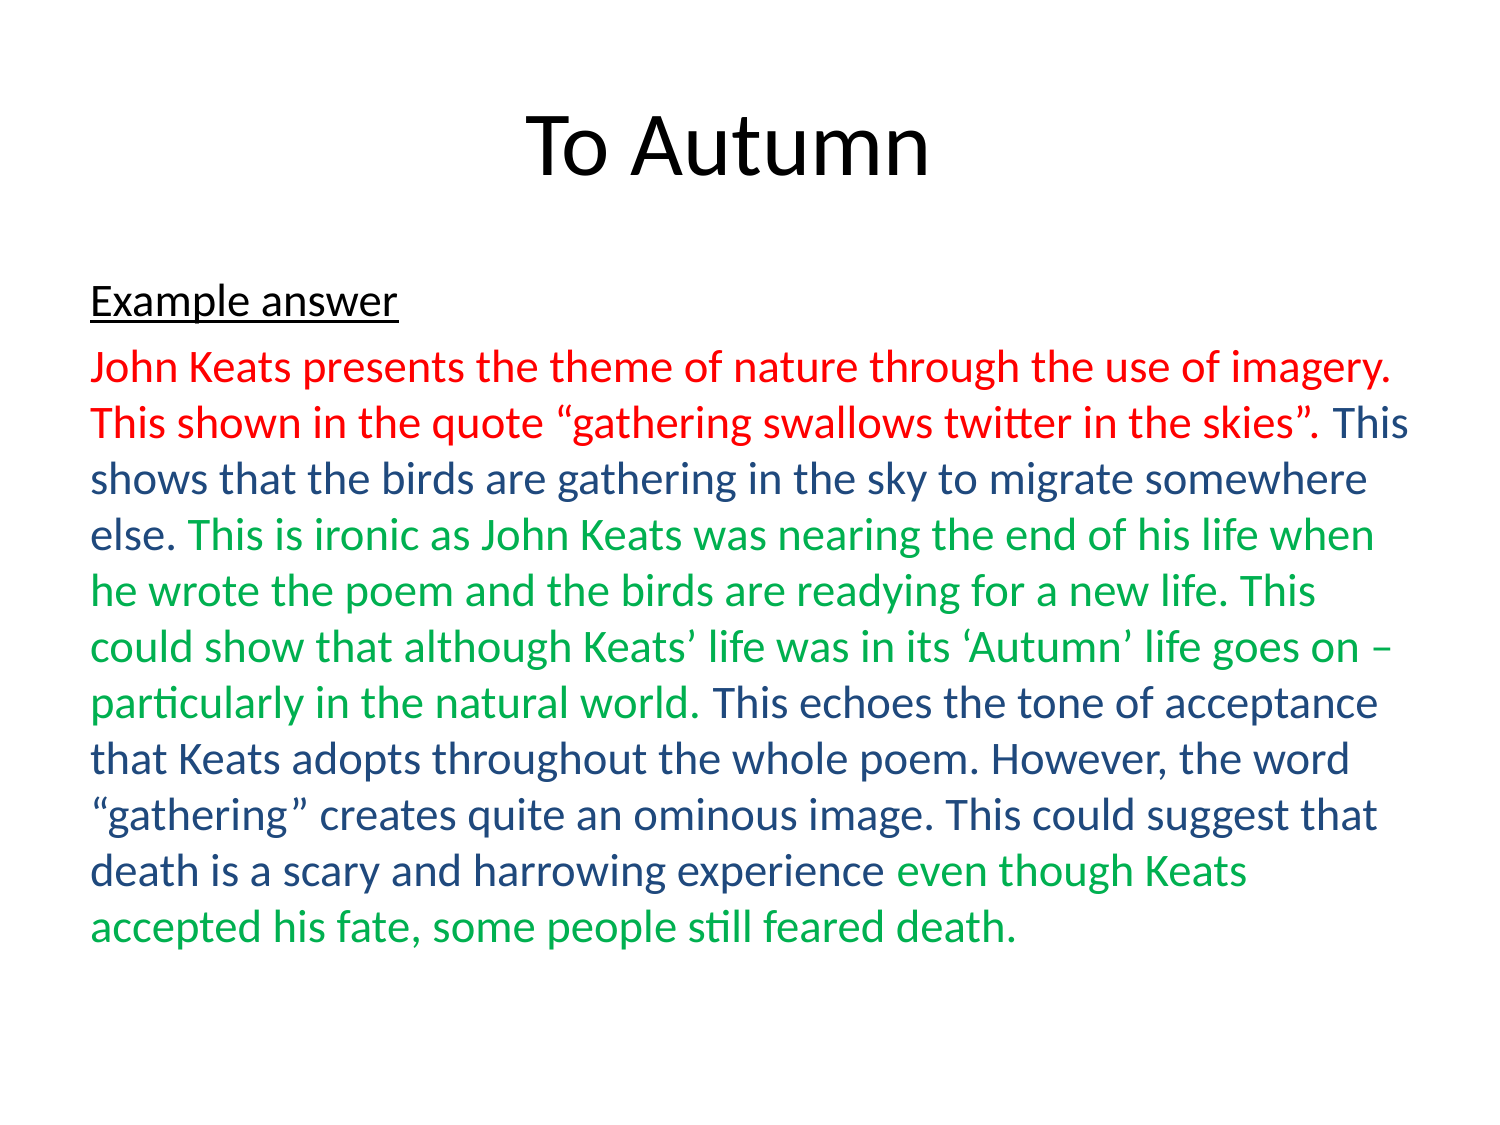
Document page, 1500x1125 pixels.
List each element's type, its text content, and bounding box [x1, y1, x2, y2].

title To Autumn [75, 45, 1425, 233]
list Example answer John Keats presents the theme of nature through the use of imagery. This shown in the quote “gathering swallows twitter in the skies”. This shows that the birds are gathering in the sky to migrate somewhere else. This is ironic as John Keats was nearing the end of his life when he wrote the poem and the birds are readying for a new life. This could show that although Keats’ life was in its ‘Autumn’ life goes on – particularly in the natural world. This echoes the tone of acceptance that Keats adopts throughout the whole poem. However, the word “gathering” creates quite an ominous image. This could suggest that death is a scary and harrowing experience even though Keats accepted his fate, some people still feared death. [75, 262, 1425, 1005]
